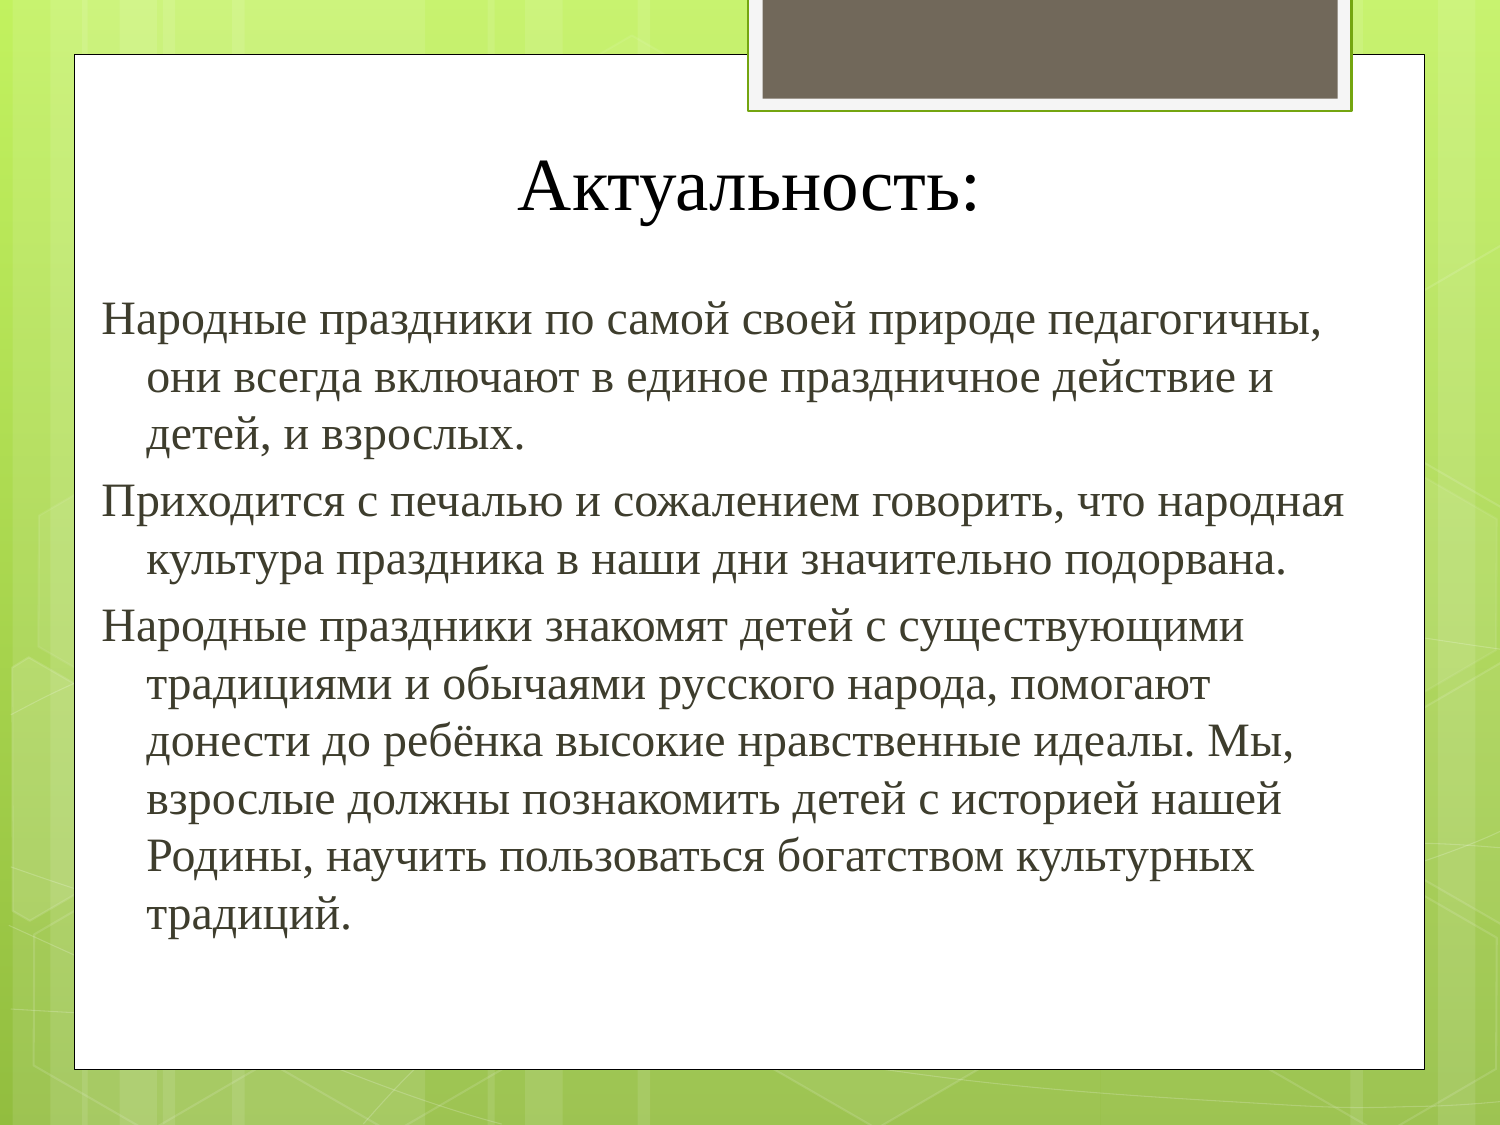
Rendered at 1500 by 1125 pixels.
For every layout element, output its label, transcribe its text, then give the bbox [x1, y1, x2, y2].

list Народные праздники по самой своей природе педагогичны, они всегда включают в единое праздничное действие и детей, и взрослых. Приходится с печалью и сожалением говорить, что народная культура праздника в наши дни значительно подорвана. Народные праздники знакомят детей с существующими традициями и обычаями русского народа, помогают донести до ребёнка высокие нравственные идеалы. Мы, взрослые должны познакомить детей с историей нашей Родины, научить пользоваться богатством культурных традиций. [75, 278, 1376, 1005]
title Актуальность: [75, 45, 1425, 233]
